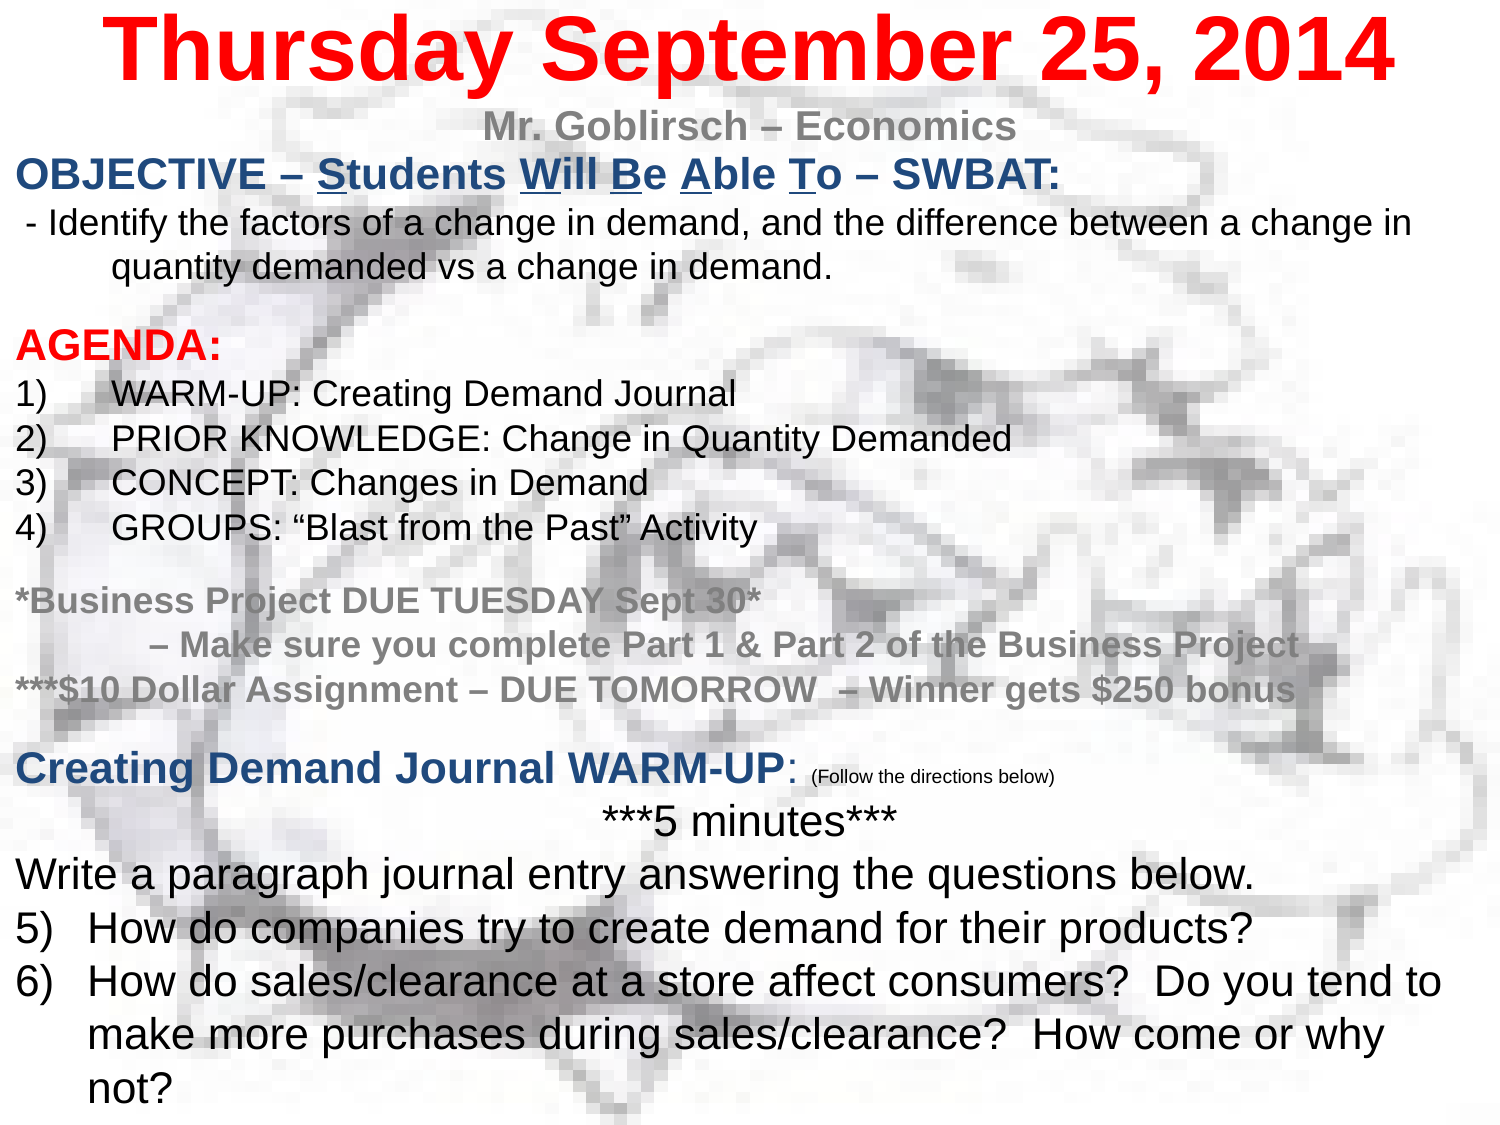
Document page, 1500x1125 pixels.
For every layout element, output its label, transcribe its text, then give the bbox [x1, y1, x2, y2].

list OBJECTIVE – Students Will Be Able To – SWBAT: - Identify the factors of a change in demand, and the difference between a change in quantity demanded vs a change in demand. AGENDA: WARM-UP: Creating Demand Journal PRIOR KNOWLEDGE: Change in Quantity Demanded CONCEPT: Changes in Demand GROUPS: “Blast from the Past” Activity *Business Project DUE TUESDAY Sept 30* – Make sure you complete Part 1 & Part 2 of the Business Project ***$10 Dollar Assignment – DUE TOMORROW – Winner gets $250 bonus Creating Demand Journal WARM-UP: (Follow the directions below) ***5 minutes*** Write a paragraph journal entry answering the questions below. How do companies try to create demand for their products? How do sales/clearance at a store affect consumers? Do you tend to make more purchases during sales/clearance? How come or why not? [0, 137, 1500, 1125]
title Thursday September 25, 2014 Mr. Goblirsch – Economics [0, 0, 1500, 137]
